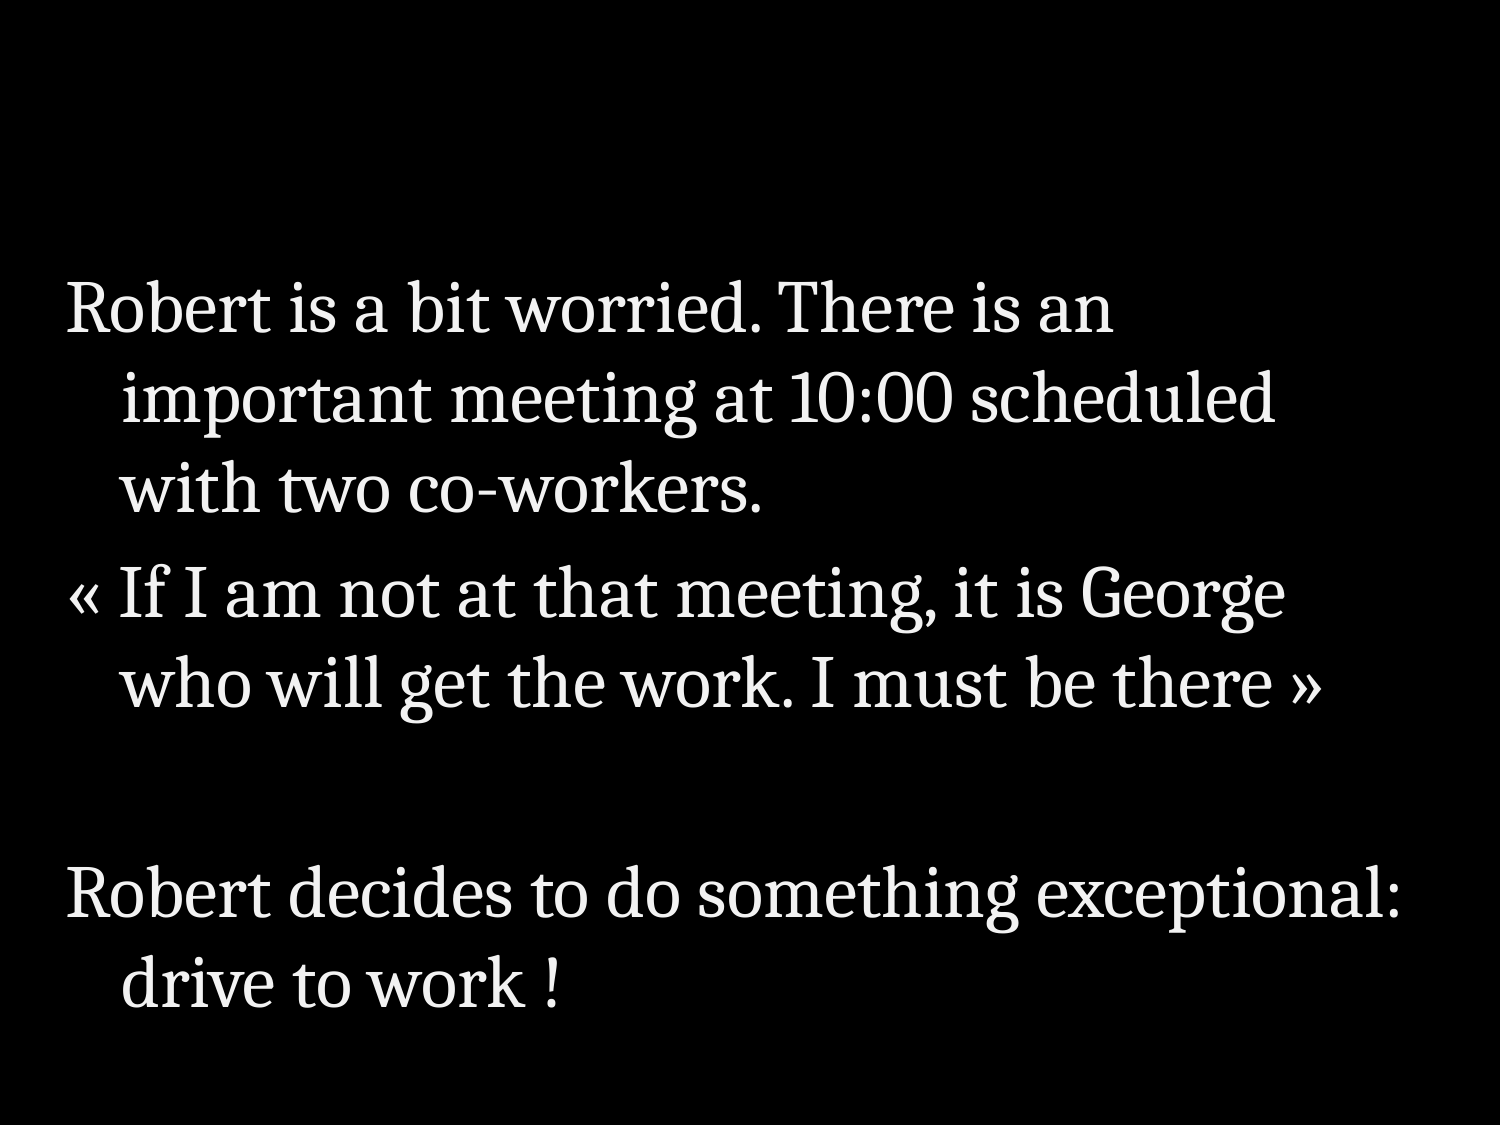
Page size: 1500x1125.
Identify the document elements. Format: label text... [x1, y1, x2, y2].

list Robert is a bit worried. There is an important meeting at 10:00 scheduled with two co-workers. « If I am not at that meeting, it is George who will get the work. I must be there » Robert decides to do something exceptional: drive to work ! [49, 249, 1438, 801]
